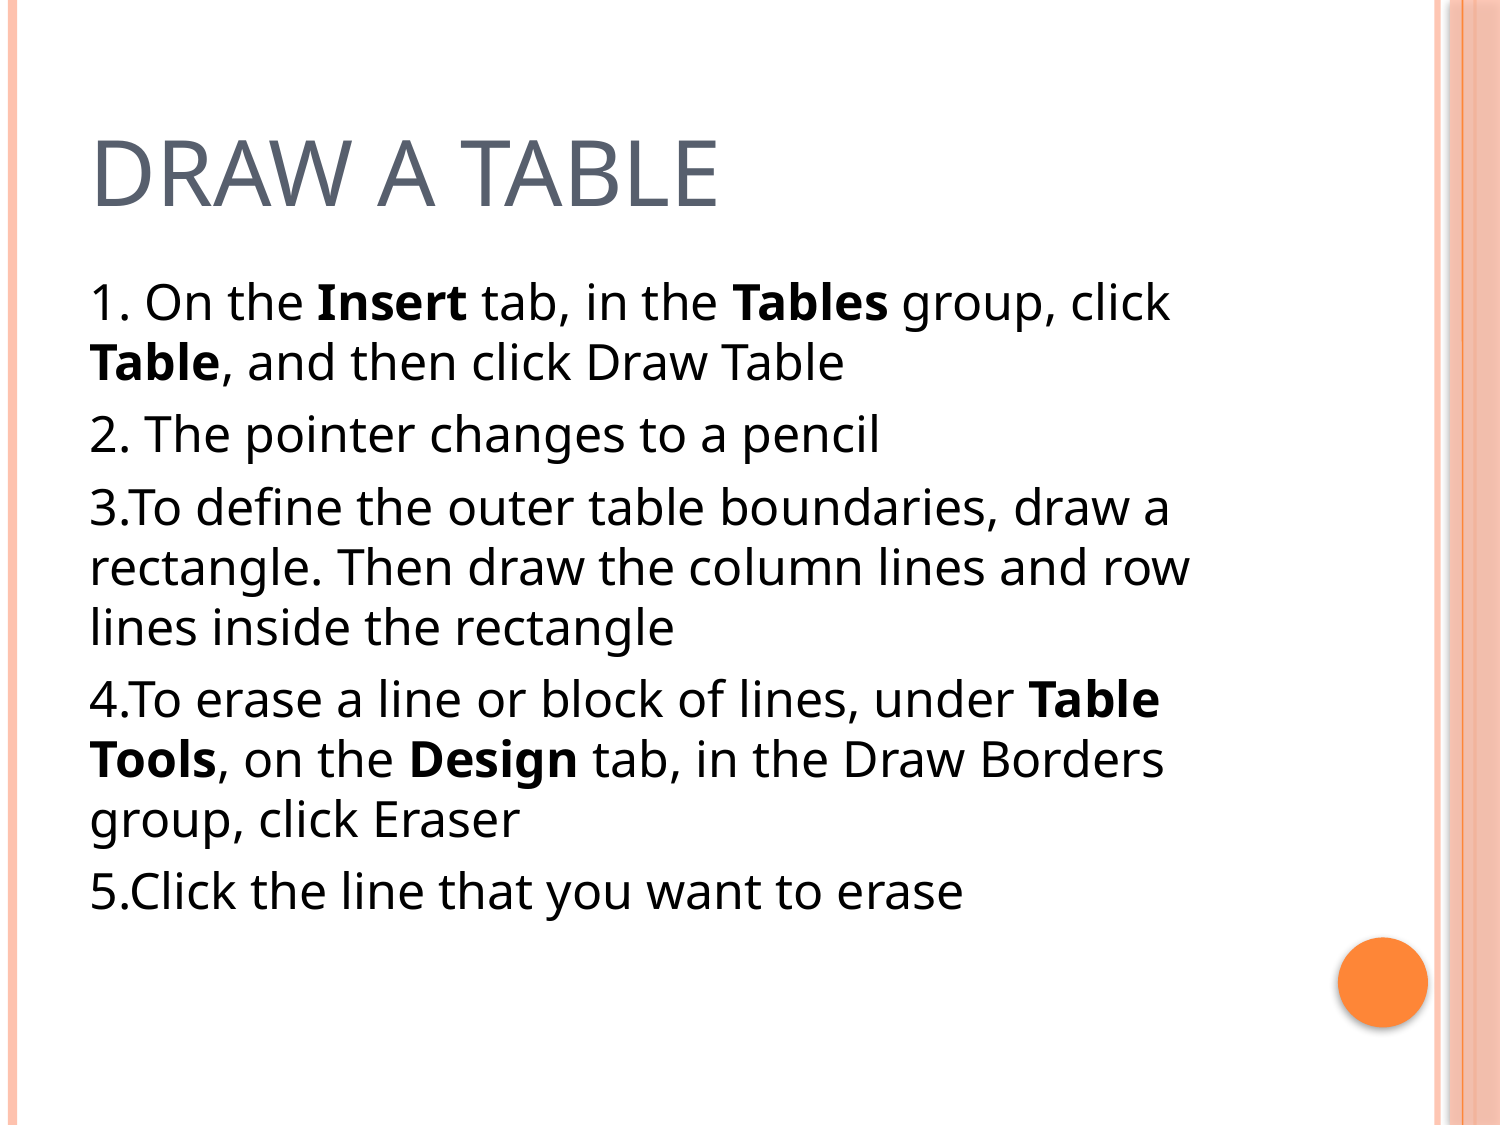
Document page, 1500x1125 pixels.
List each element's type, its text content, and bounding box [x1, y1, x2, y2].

list 1. On the Insert tab, in the Tables group, click Table, and then click Draw Table 2. The pointer changes to a pencil 3.To define the outer table boundaries, draw a rectangle. Then draw the column lines and row lines inside the rectangle 4.To erase a line or block of lines, under Table Tools, on the Design tab, in the Draw Borders group, click Eraser 5.Click the line that you want to erase [75, 262, 1300, 1062]
title Draw A Table [75, 45, 1300, 233]
